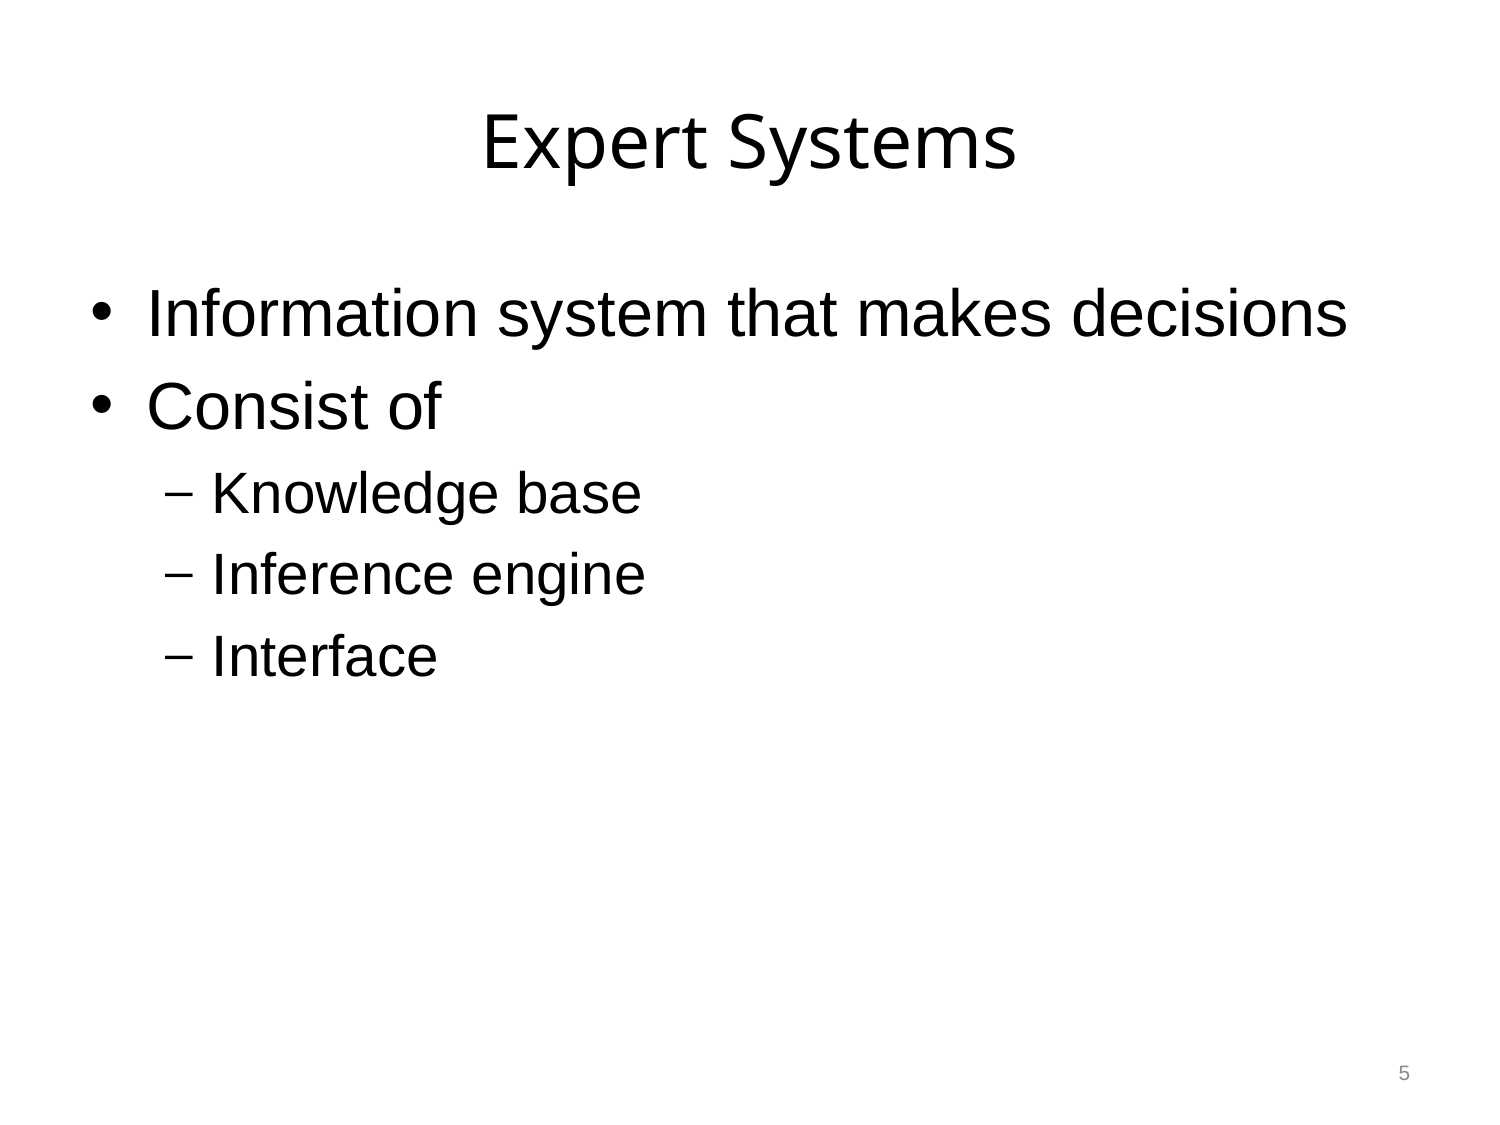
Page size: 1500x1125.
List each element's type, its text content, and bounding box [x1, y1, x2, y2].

title Expert Systems [75, 45, 1425, 233]
list Information system that makes decisions Consist of Knowledge base Inference engine Interface [75, 262, 1425, 1013]
slide_number 5 [1341, 1027, 1425, 1118]
